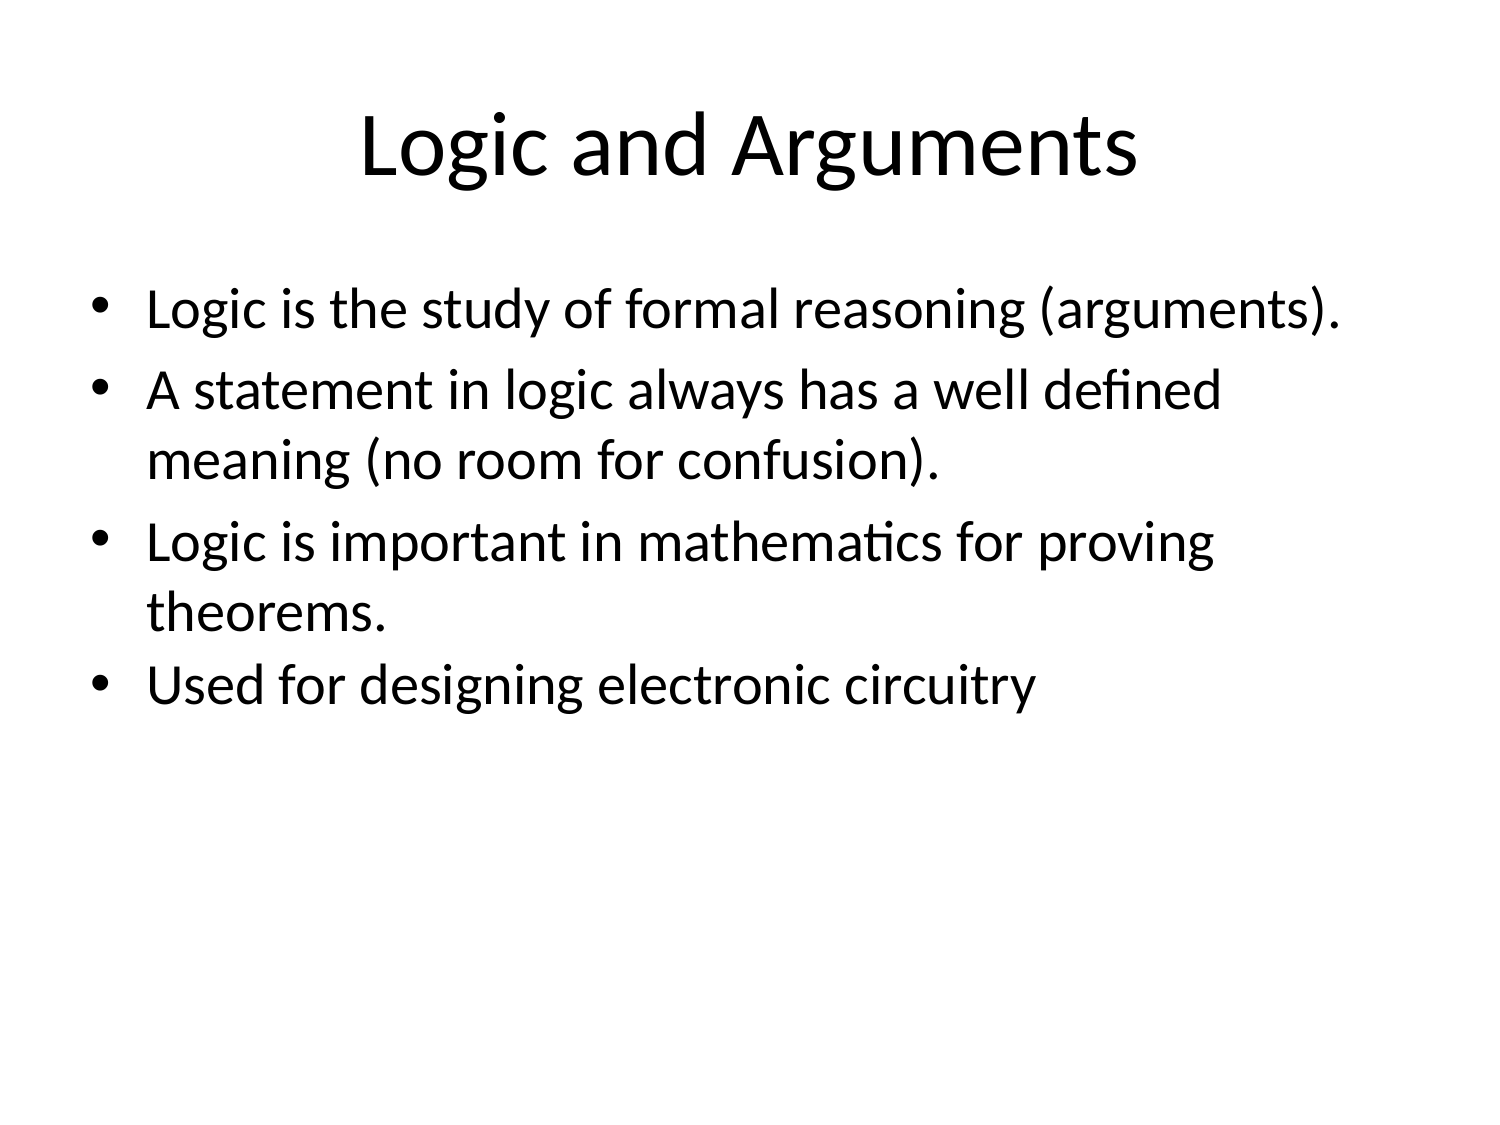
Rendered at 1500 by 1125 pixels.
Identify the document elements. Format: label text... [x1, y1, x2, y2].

list Logic is the study of formal reasoning (arguments). A statement in logic always has a well defined meaning (no room for confusion). Logic is important in mathematics for proving theorems. Used for designing electronic circuitry [75, 262, 1425, 1005]
title Logic and Arguments [75, 45, 1425, 233]
